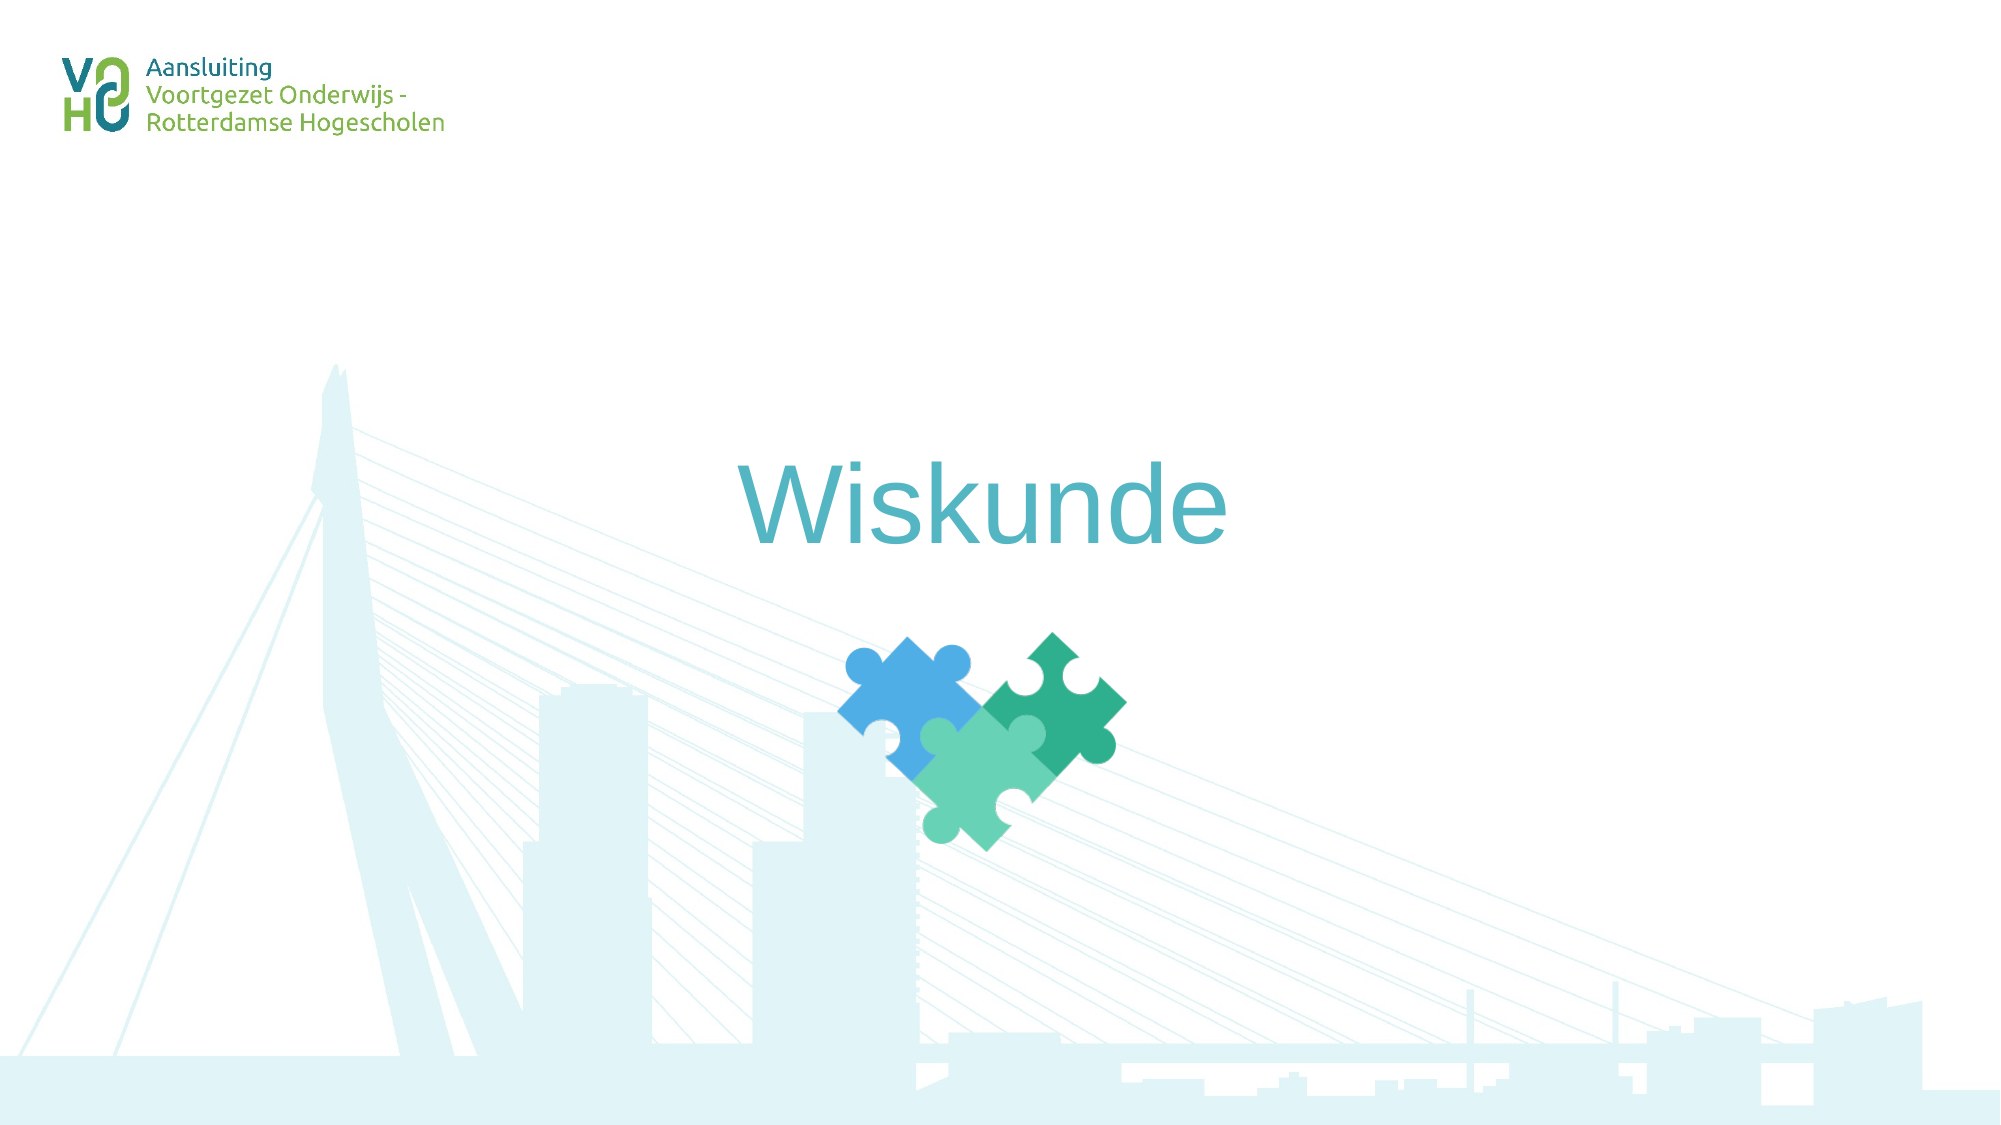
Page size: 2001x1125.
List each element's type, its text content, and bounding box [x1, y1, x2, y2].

title Wiskunde [249, 184, 1750, 576]
picture [0, 0, 2000, 1125]
